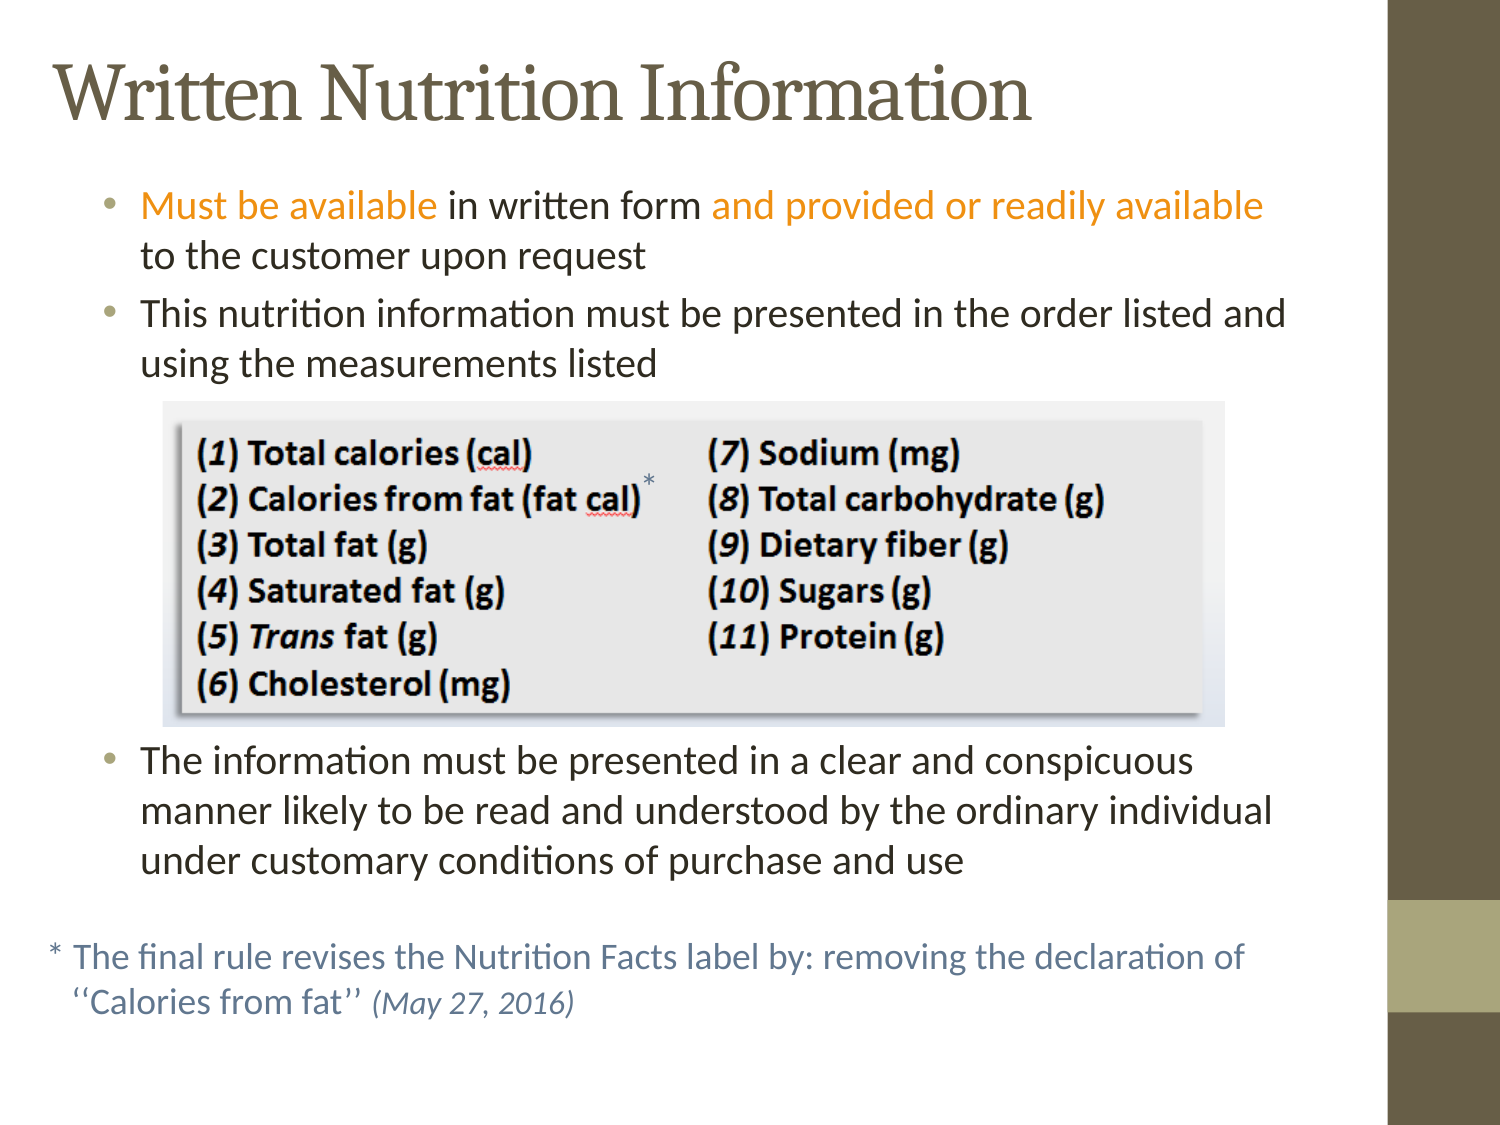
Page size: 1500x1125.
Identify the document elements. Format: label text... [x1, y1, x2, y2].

picture [161, 400, 1226, 727]
list Must be available in written form and provided or readily available to the customer upon request This nutrition information must be presented in the order listed and using the measurements listed The information must be presented in a clear and conspicuous manner likely to be read and understood by the ordinary individual under customary conditions of purchase and use [68, 170, 1319, 924]
title Written Nutrition Information [37, 24, 1288, 150]
text_box * The final rule revises the Nutrition Facts label by: removing the declaration of ‘‘Calories from fat’’ (May 27, 2016) [31, 924, 1338, 1030]
